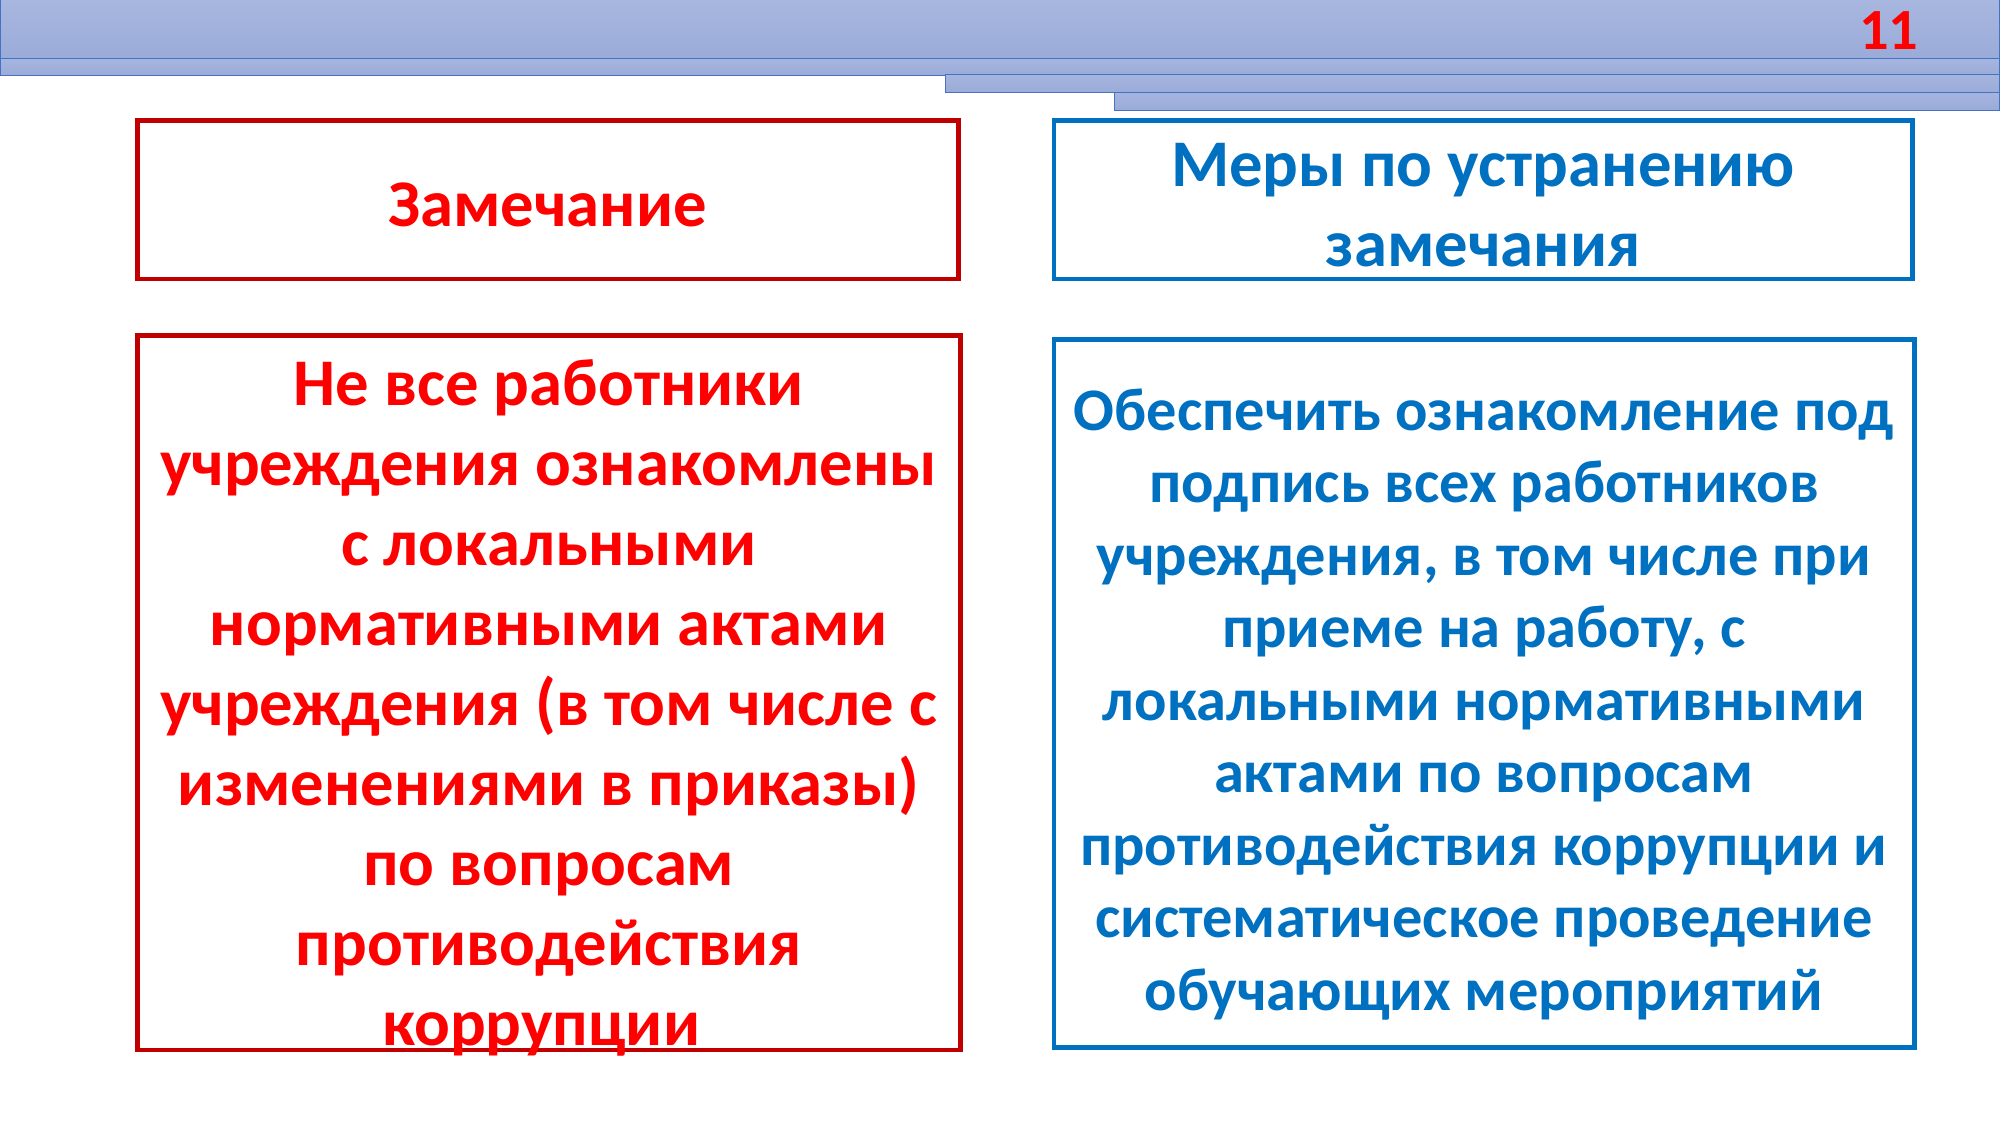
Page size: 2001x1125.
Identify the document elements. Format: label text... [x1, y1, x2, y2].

text_box Меры по устранению замечания [1053, 120, 1913, 280]
text_box Не все работники учреждения ознакомлены с локальными нормативными актами учреждения (в том числе с изменениями в приказы) по вопросам противодействия коррупции [136, 334, 961, 1051]
text_box Замечание [136, 120, 959, 280]
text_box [0, 0, 2000, 111]
text_box Обеспечить ознакомление под подпись всех работников учреждения, в том числе при приеме на работу, с локальными нормативными актами по вопросам противодействия коррупции и систематическое проведение обучающих мероприятий [1053, 338, 1916, 1049]
